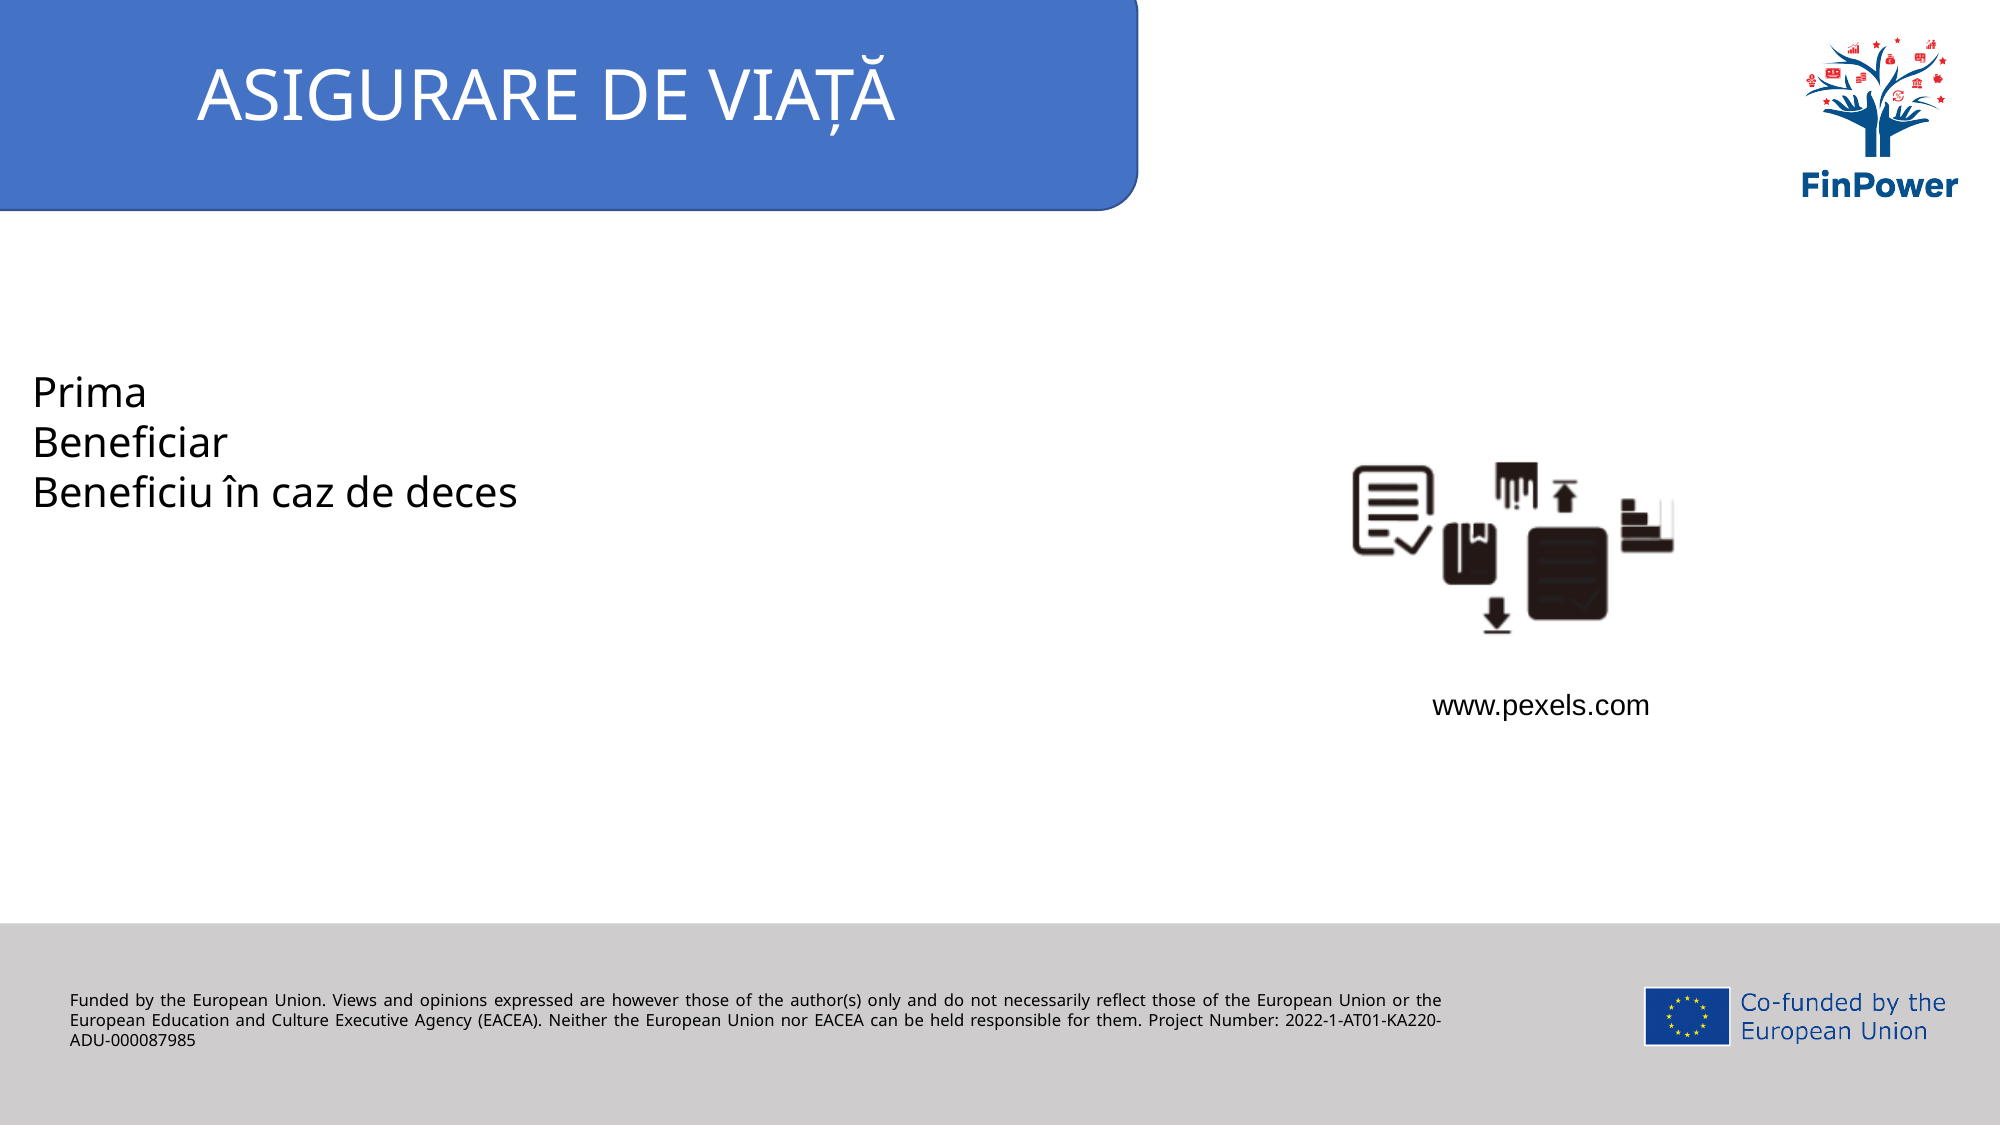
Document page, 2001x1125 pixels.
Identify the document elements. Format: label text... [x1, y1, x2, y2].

footer Funded by the European Union. Views and opinions expressed are however those of the author(s) only and do not necessarily reflect those of the European Union or the European Education and Culture Executive Agency (EACEA). Neither the European Union nor EACEA can be held responsible for them. Project Number: 2022-1-AT01-KA220-ADU-000087985 [55, 983, 1460, 1077]
text_box www.pexels.com [1417, 689, 1708, 729]
text_box [0, 923, 2000, 1125]
text_box Prima Beneficiar Beneficiu în caz de deces [17, 358, 1199, 574]
text_box ASIGURARE DE VIAȚĂ [0, 0, 1138, 211]
picture [1314, 406, 1737, 681]
picture [1799, 28, 1961, 207]
picture [1626, 968, 1974, 1064]
